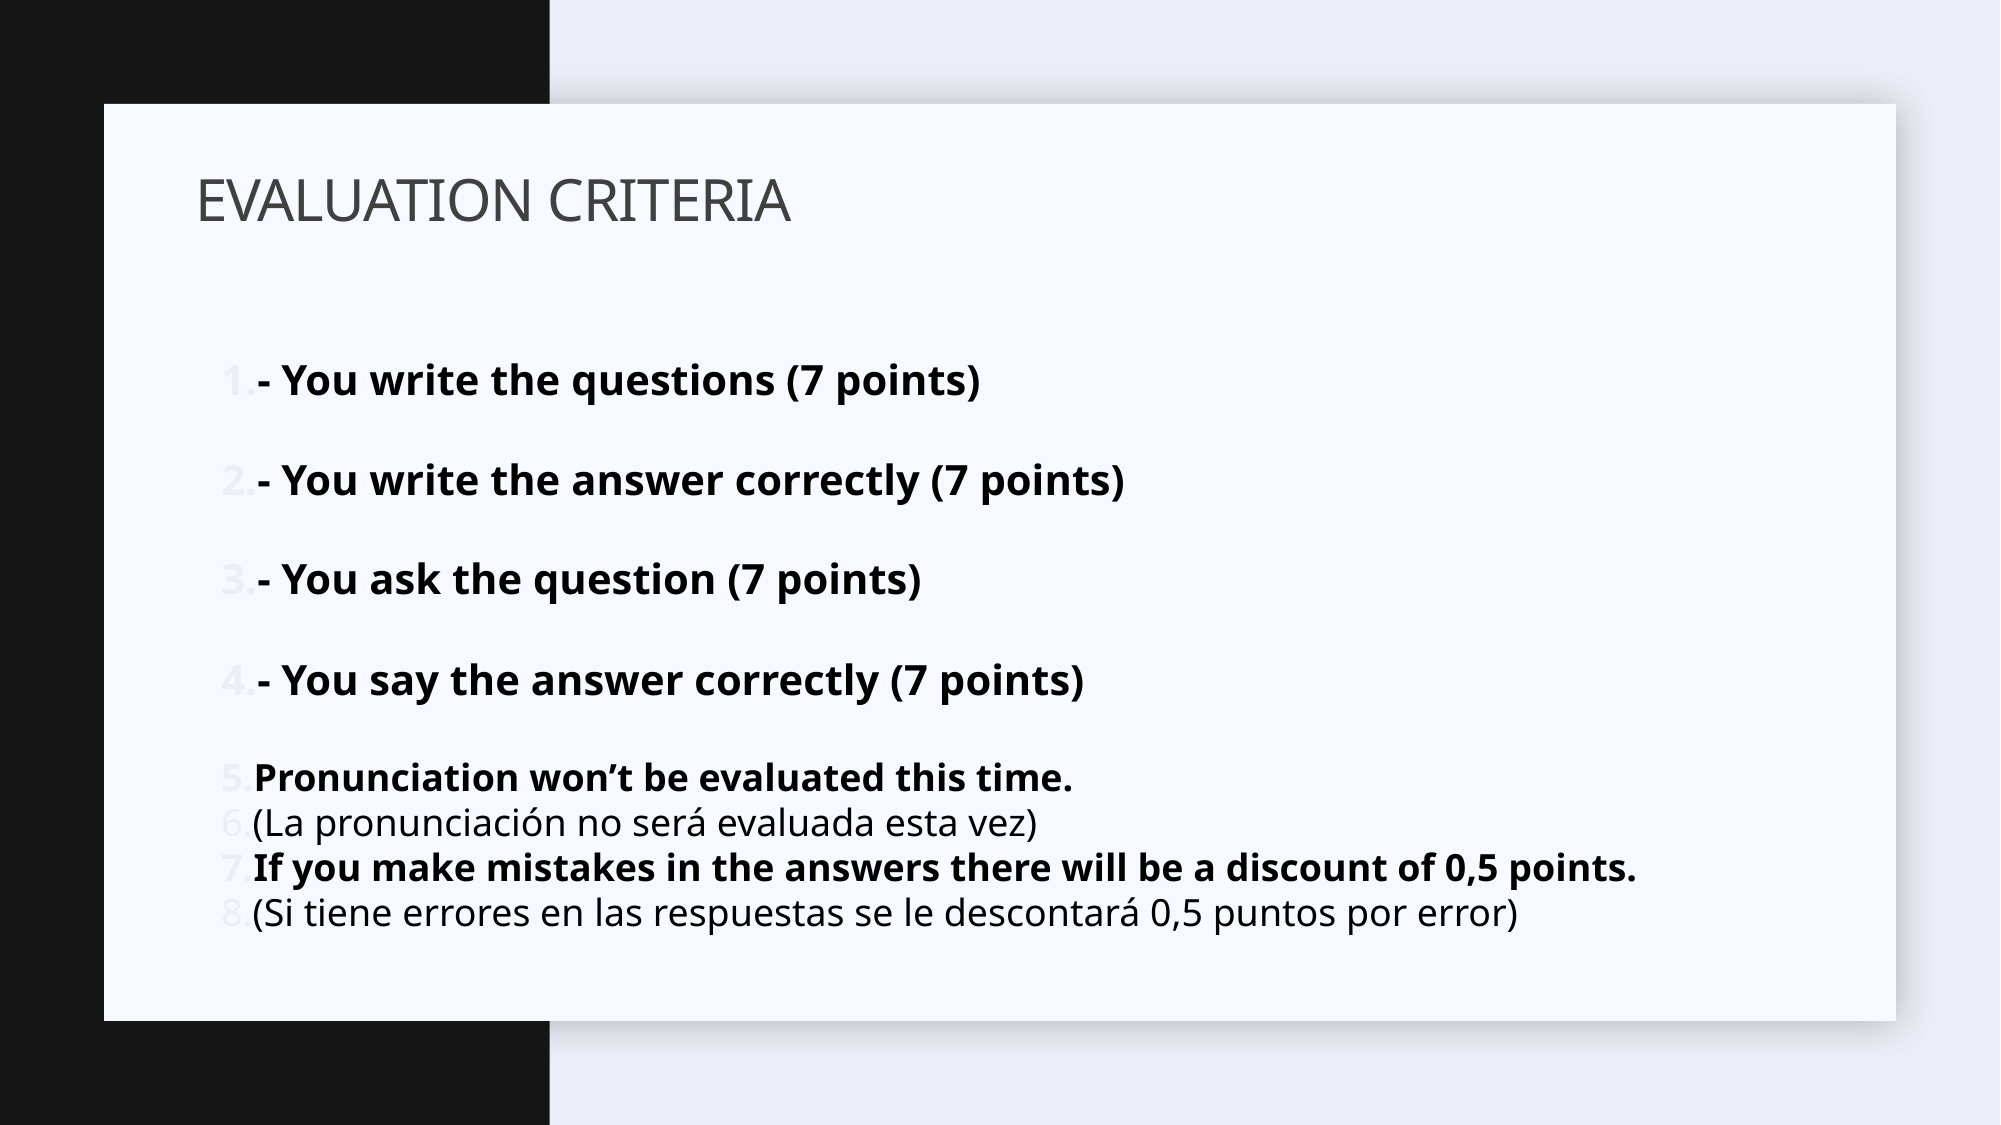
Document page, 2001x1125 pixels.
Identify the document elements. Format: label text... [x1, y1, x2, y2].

title Evaluation criteria [180, 154, 1830, 251]
list - You write the questions (7 points) - You write the answer correctly (7 points) - You ask the question (7 points) - You say the answer correctly (7 points) Pronunciation won’t be evaluated this time. (La pronunciación no será evaluada esta vez) If you make mistakes in the answers there will be a discount of 0,5 points. (Si tiene errores en las respuestas se le descontará 0,5 puntos por error) [180, 345, 1830, 963]
